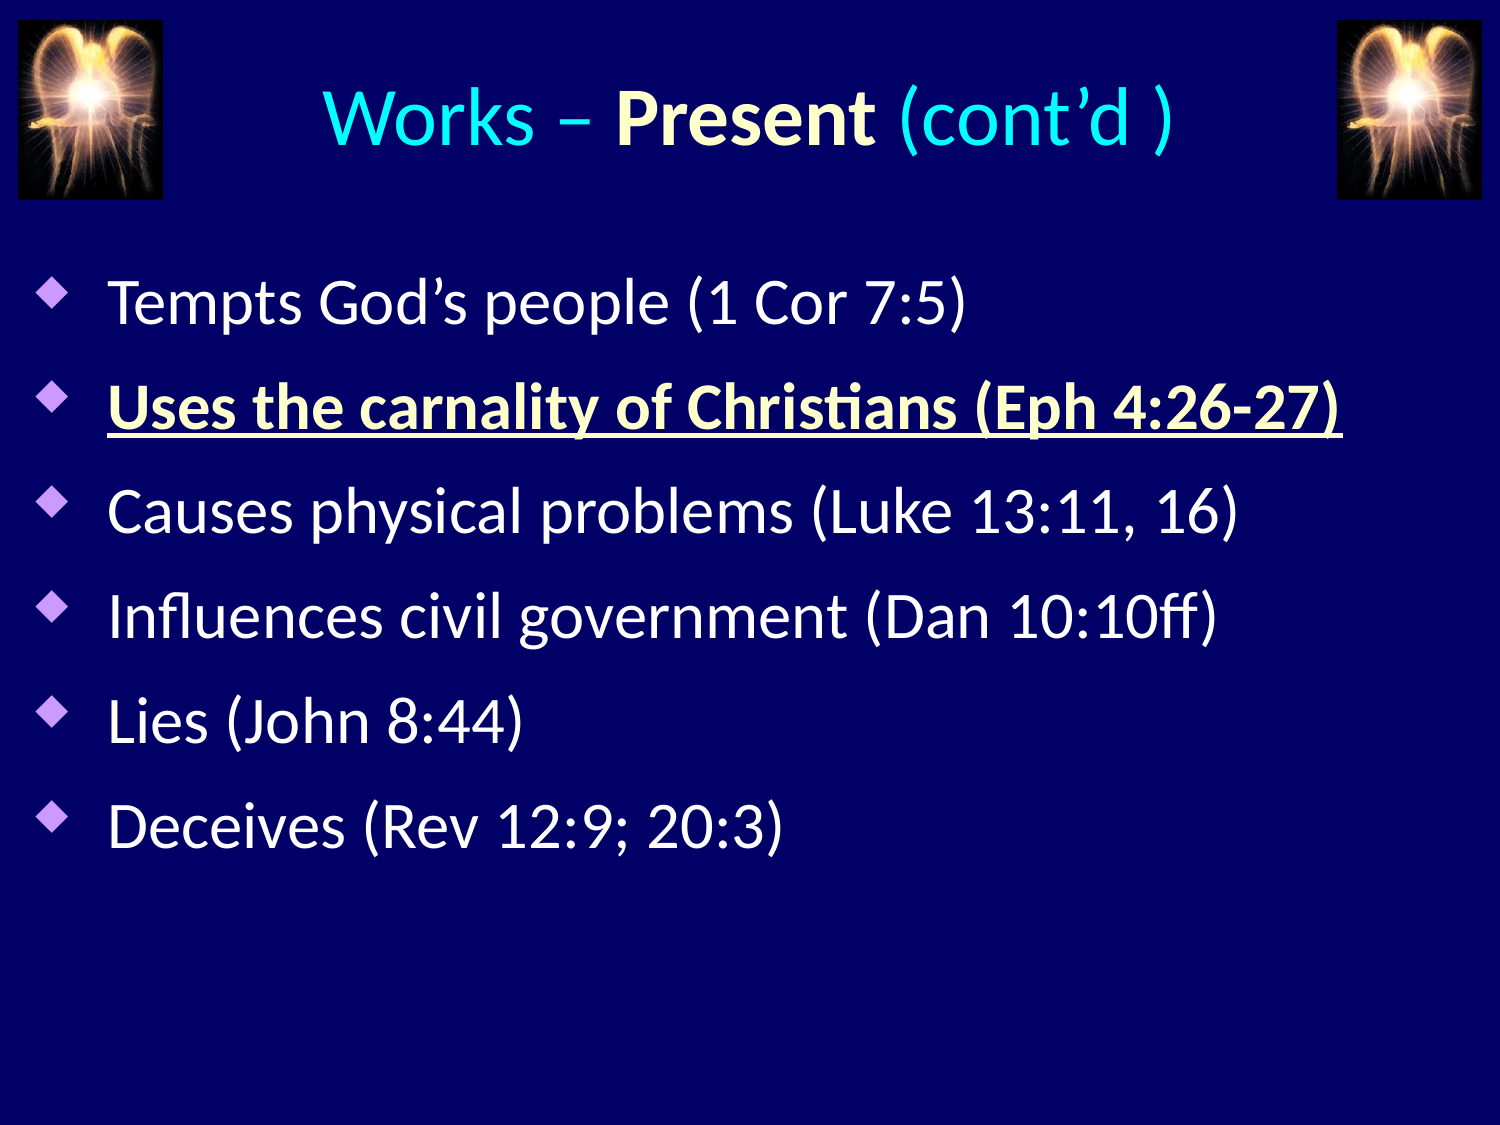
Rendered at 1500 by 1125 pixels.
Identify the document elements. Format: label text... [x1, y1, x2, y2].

picture [1337, 19, 1482, 201]
picture [18, 19, 163, 201]
text_box Works – Present (cont’d ) [167, 37, 1332, 188]
list Tempts God’s people (1 Cor 7:5) Uses the carnality of Christians (Eph 4:26-27) Causes physical problems (Luke 13:11, 16) Influences civil government (Dan 10:10ff) Lies (John 8:44) Deceives (Rev 12:9; 20:3) [16, 249, 1474, 1027]
